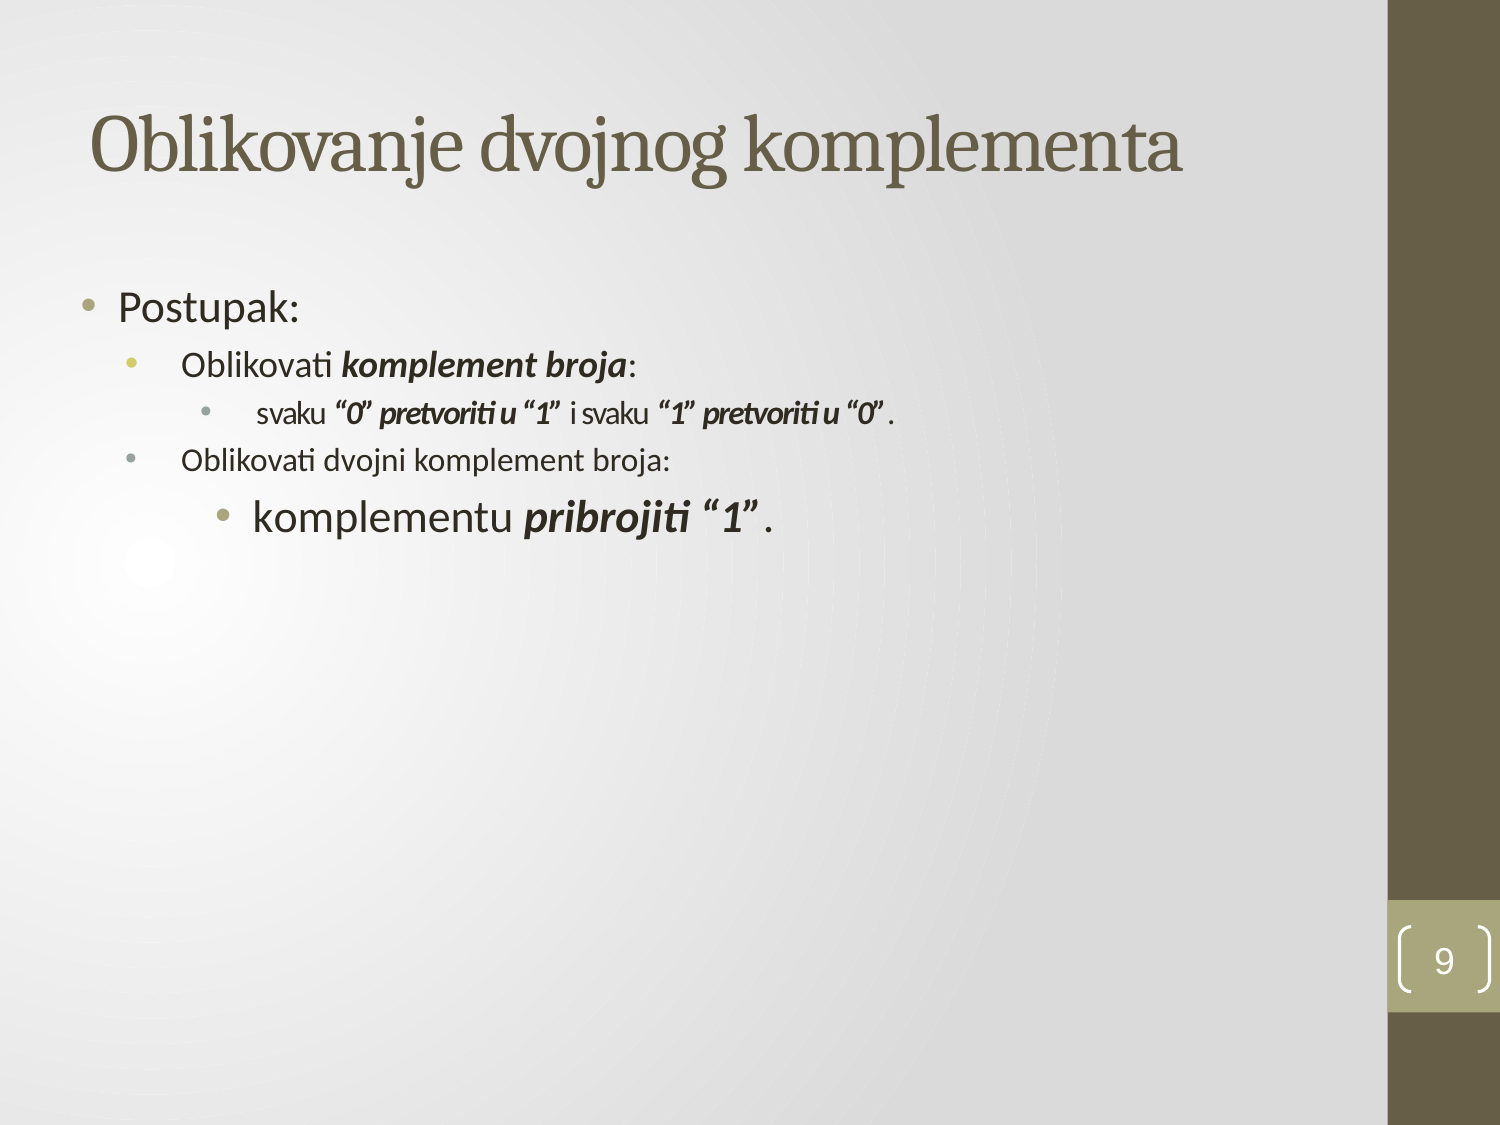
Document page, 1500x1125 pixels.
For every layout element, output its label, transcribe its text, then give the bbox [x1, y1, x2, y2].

list Postupak: Oblikovati komplement broja: svaku “0” pretvoriti u “1” i svaku “1” pretvoriti u “0”. Oblikovati dvojni komplement broja: komplementu pribrojiti “1”. [46, 269, 1472, 1012]
title Oblikovanje dvojnog komplementa [75, 45, 1325, 233]
slide_number 9 [1397, 925, 1492, 994]
